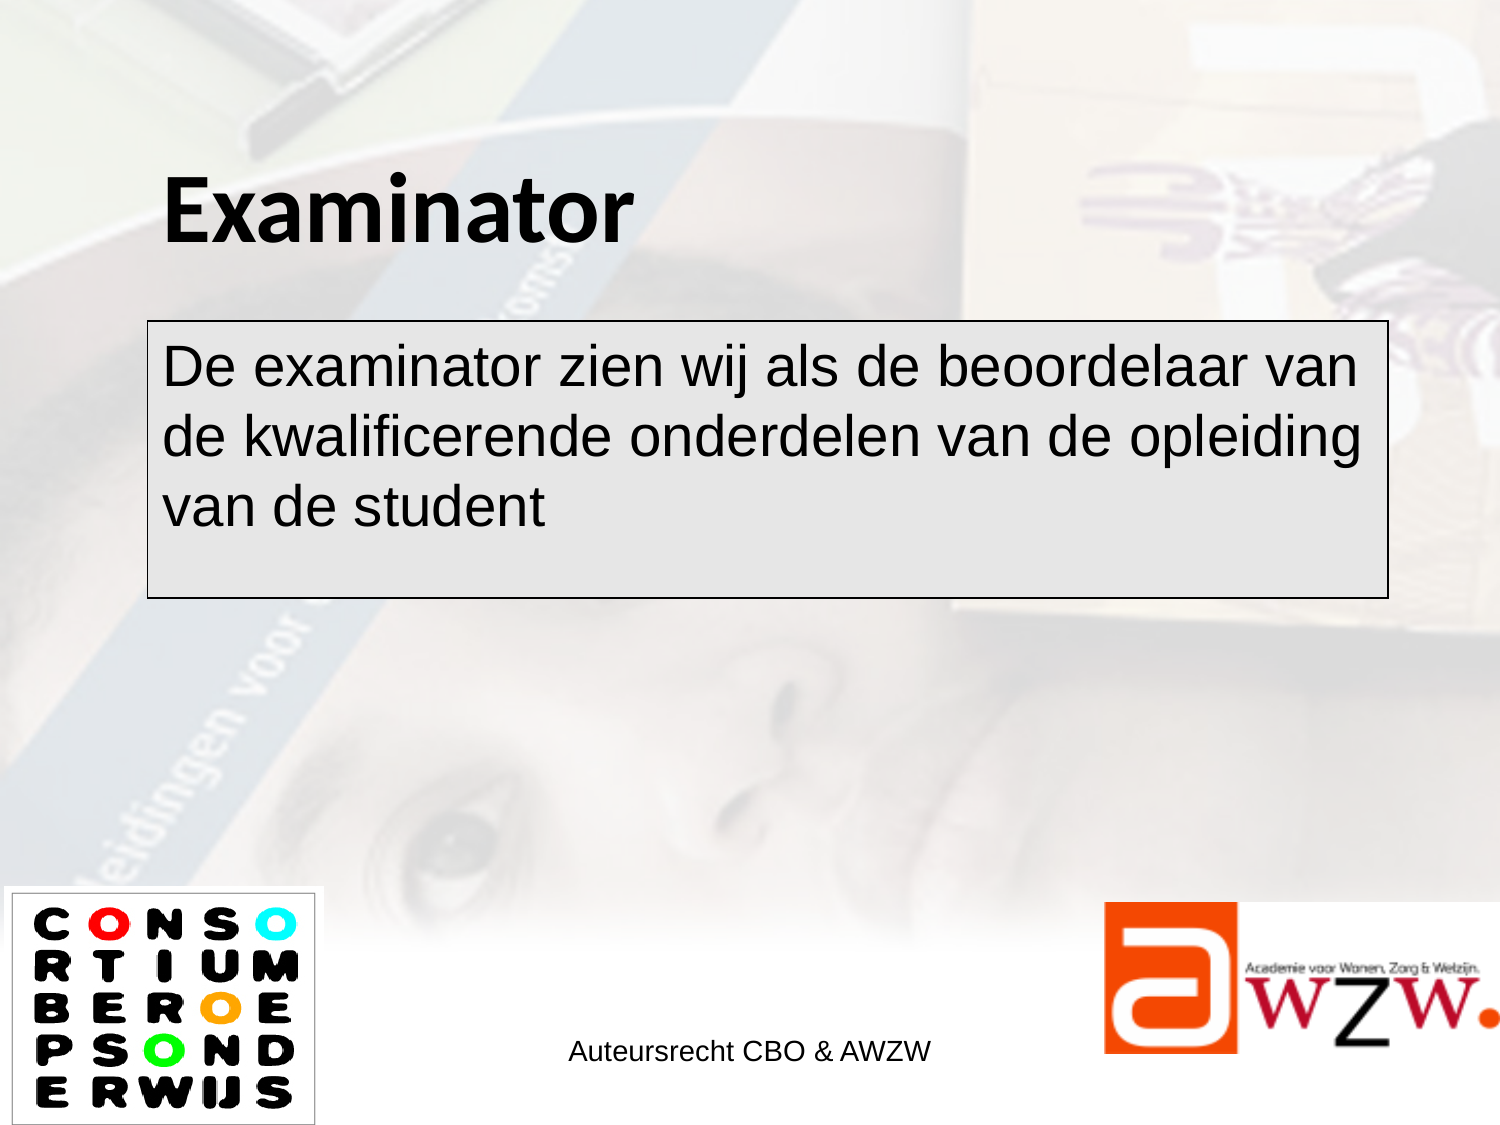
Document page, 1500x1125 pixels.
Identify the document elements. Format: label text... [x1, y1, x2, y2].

picture [4, 886, 324, 1125]
footer Auteursrecht CBO & AWZW [512, 1024, 988, 1103]
picture [1104, 901, 1500, 1055]
text_box [343, 426, 379, 512]
title Examinator [147, 176, 1423, 319]
subtitle De examinator zien wij als de beoordelaar van de kwalificerende onderdelen van de opleiding van de student [147, 320, 1389, 599]
